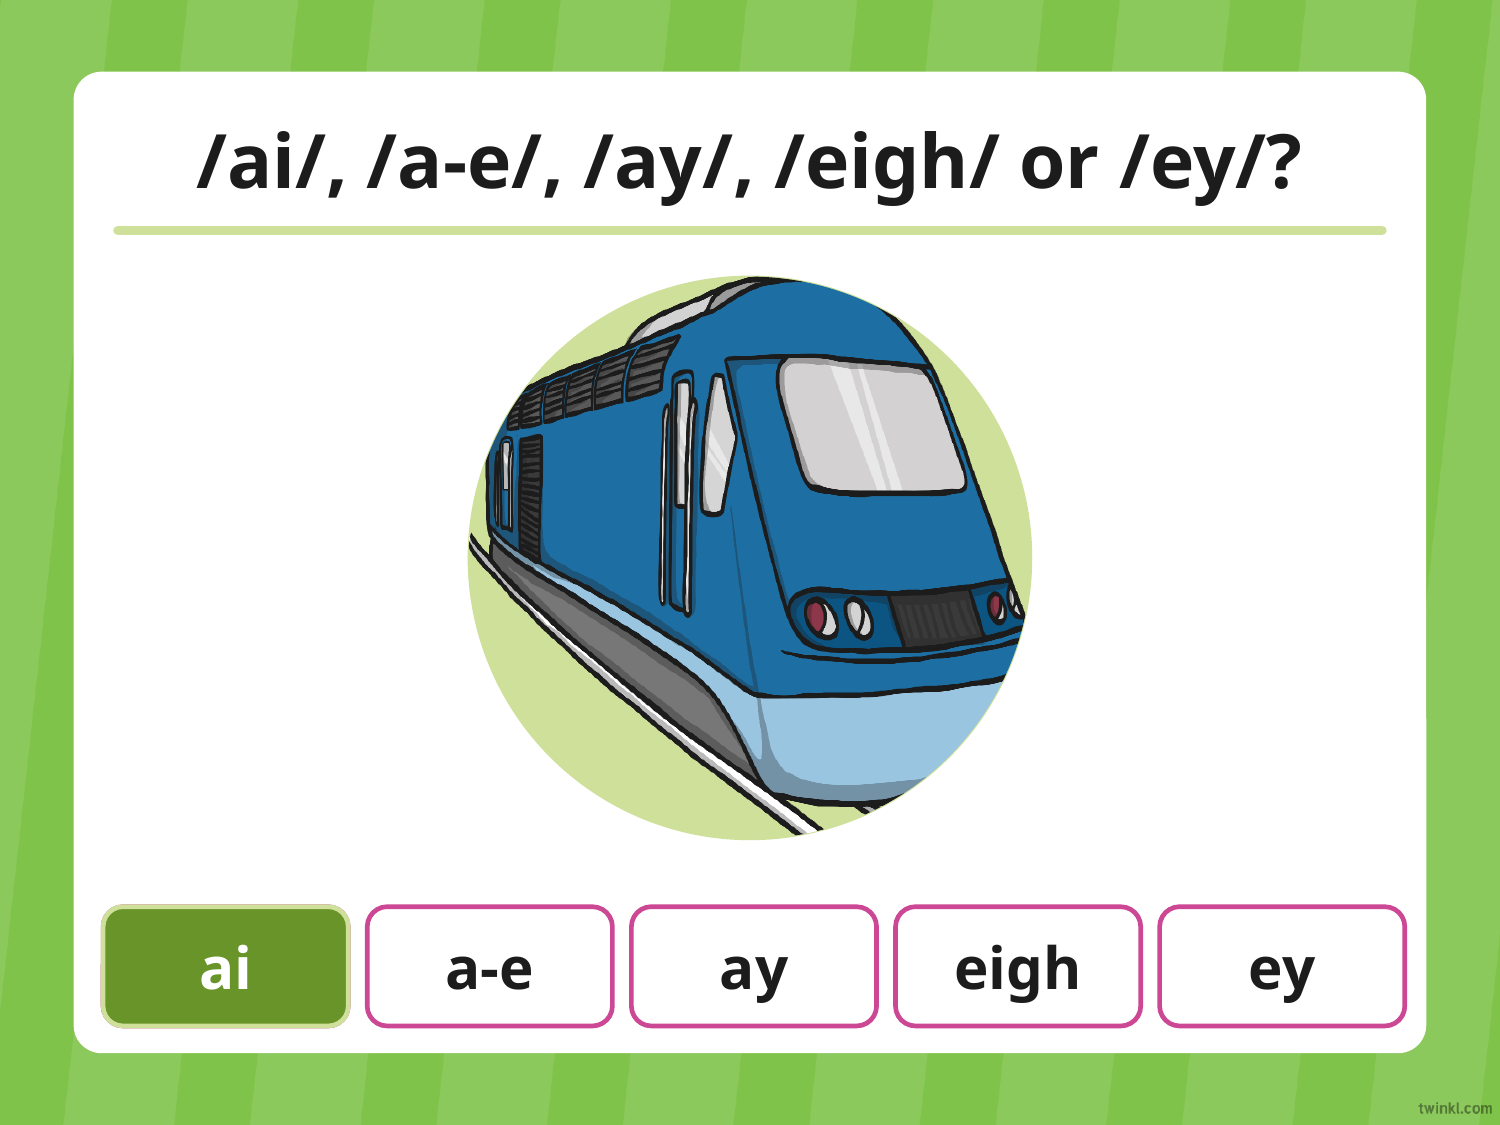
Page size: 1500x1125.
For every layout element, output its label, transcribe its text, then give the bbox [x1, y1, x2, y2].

picture [0, 0, 1500, 1125]
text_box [895, 906, 1141, 1026]
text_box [1159, 906, 1405, 1026]
text_box /ai/, /a-e/, /ay/, /eigh/ or /ey/? [103, 120, 1397, 209]
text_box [631, 906, 877, 1026]
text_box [367, 906, 613, 1026]
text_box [103, 906, 349, 1026]
